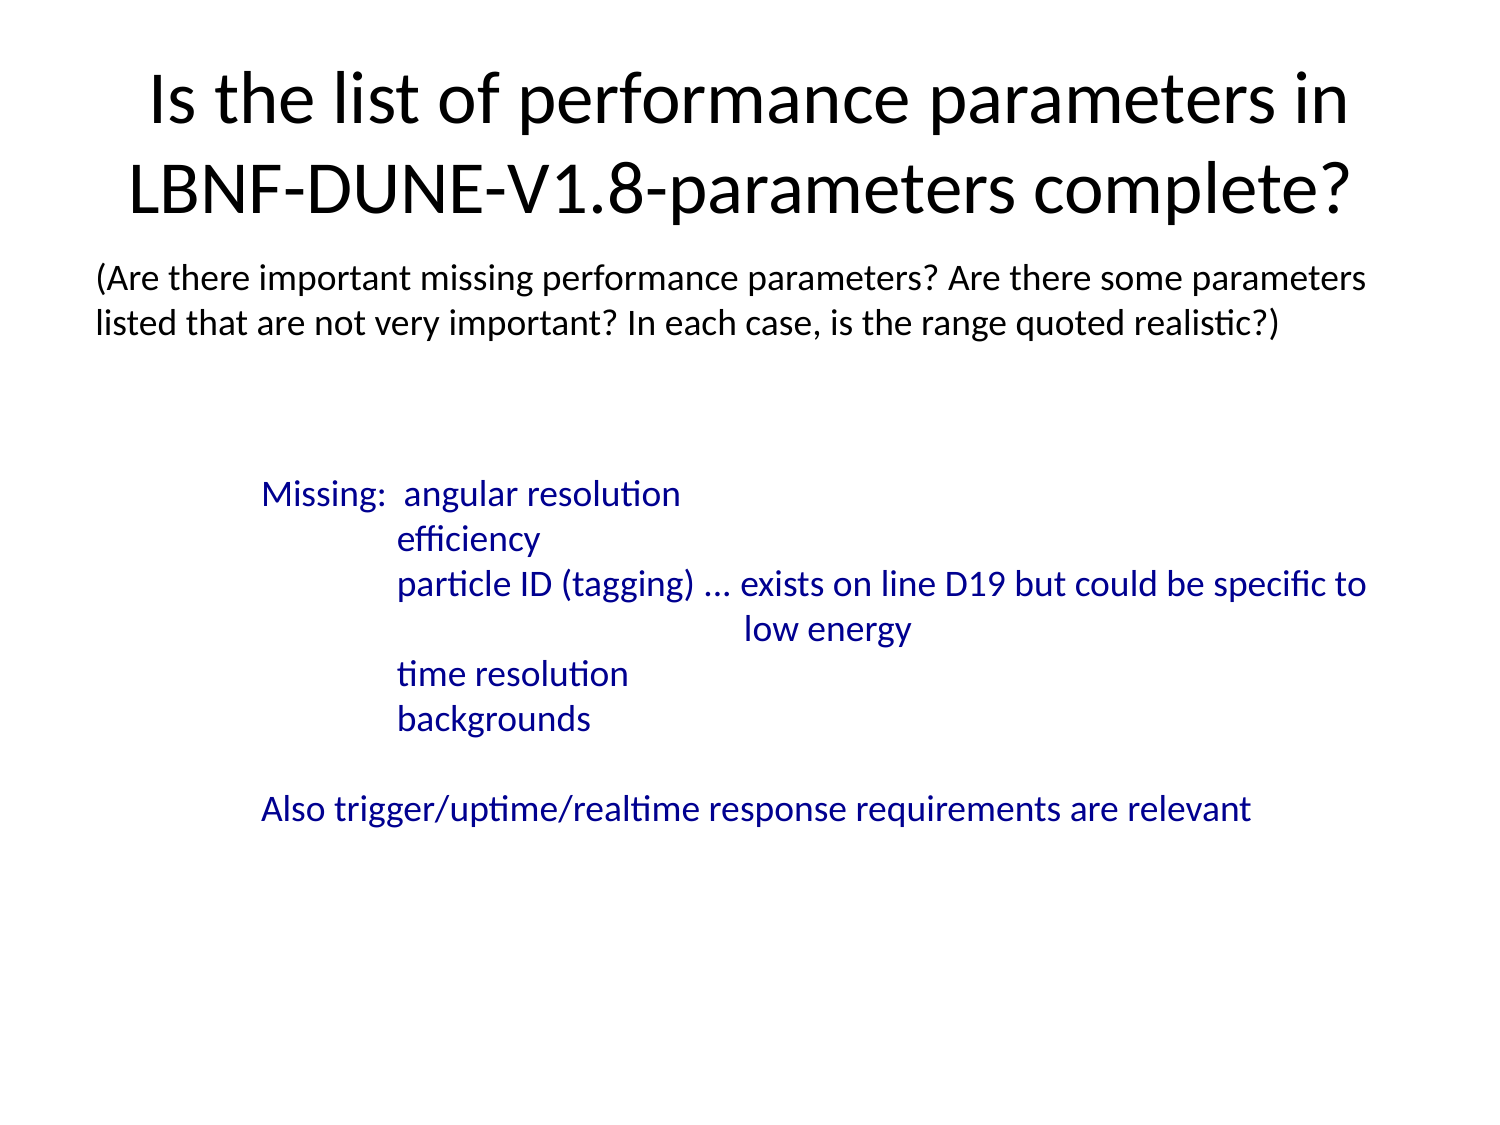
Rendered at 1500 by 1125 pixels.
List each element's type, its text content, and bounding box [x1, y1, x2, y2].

title Is the list of performance parameters in LBNF-DUNE-V1.8-parameters complete? [75, 45, 1425, 233]
text_box (Are there important missing performance parameters? Are there some parameters listed that are not very important? In each case, is the range quoted realistic?) [80, 245, 1383, 350]
text_box Missing: angular resolution efficiency particle ID (tagging) ... exists on line D19 but could be specific to low energy time resolution backgrounds Also trigger/uptime/realtime response requirements are relevant [246, 461, 1383, 837]
